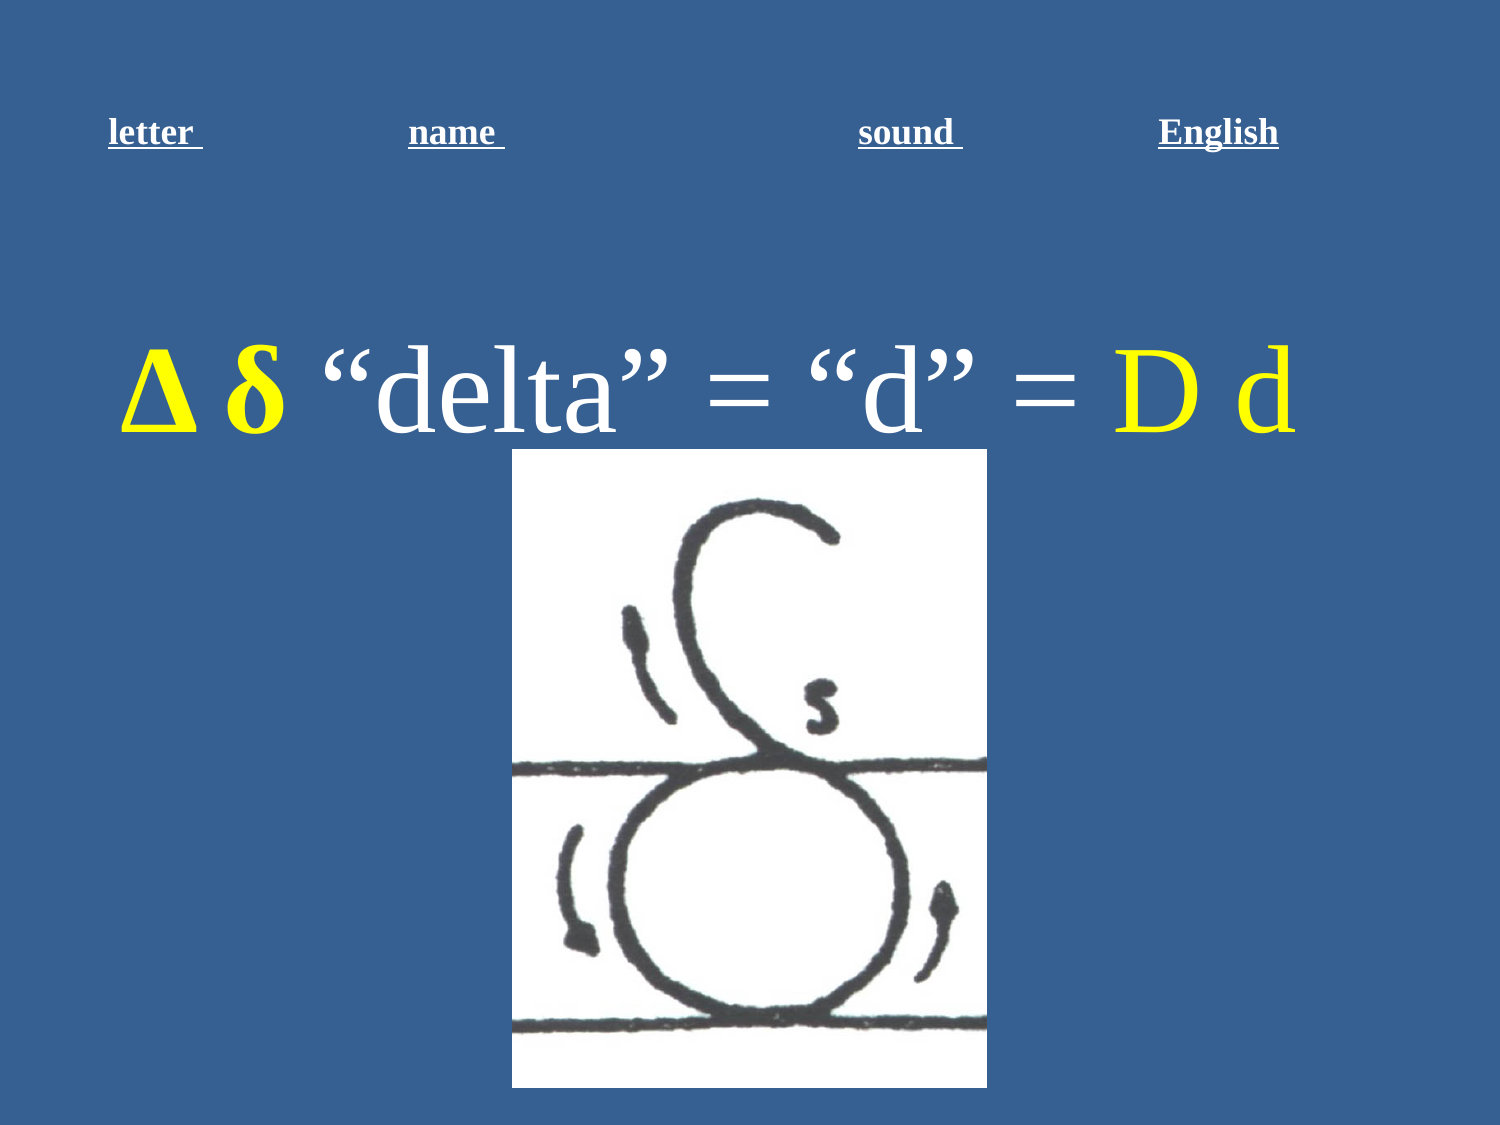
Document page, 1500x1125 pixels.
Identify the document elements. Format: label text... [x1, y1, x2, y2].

text_box letter name sound English [93, 99, 1294, 160]
text_box Δ δ “delta” = “d” = D d [105, 299, 1312, 465]
picture [512, 449, 988, 1088]
